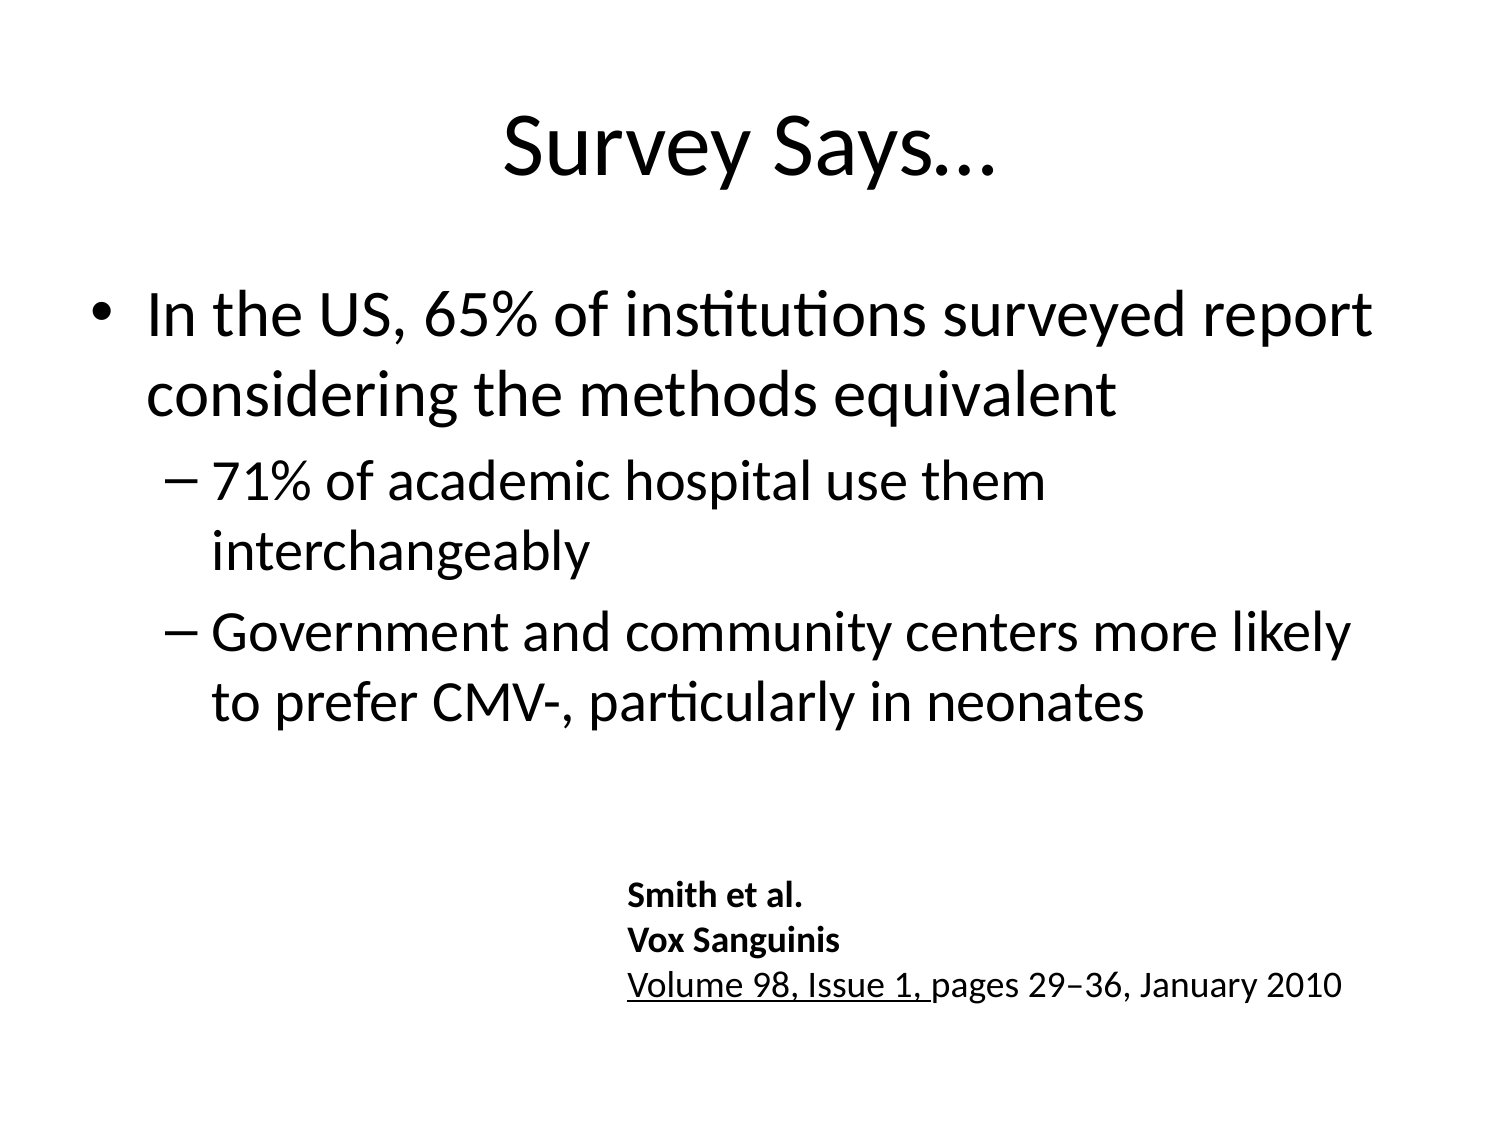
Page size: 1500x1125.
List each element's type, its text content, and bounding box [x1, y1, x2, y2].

text_box Smith et al. Vox Sanguinis Volume 98, Issue 1, pages 29–36, January 2010 [612, 862, 1463, 1058]
title Survey Says… [74, 44, 1426, 233]
list In the US, 65% of institutions surveyed report considering the methods equivalent 71% of academic hospital use them interchangeably Government and community centers more likely to prefer CMV-, particularly in neonates [74, 262, 1426, 1006]
